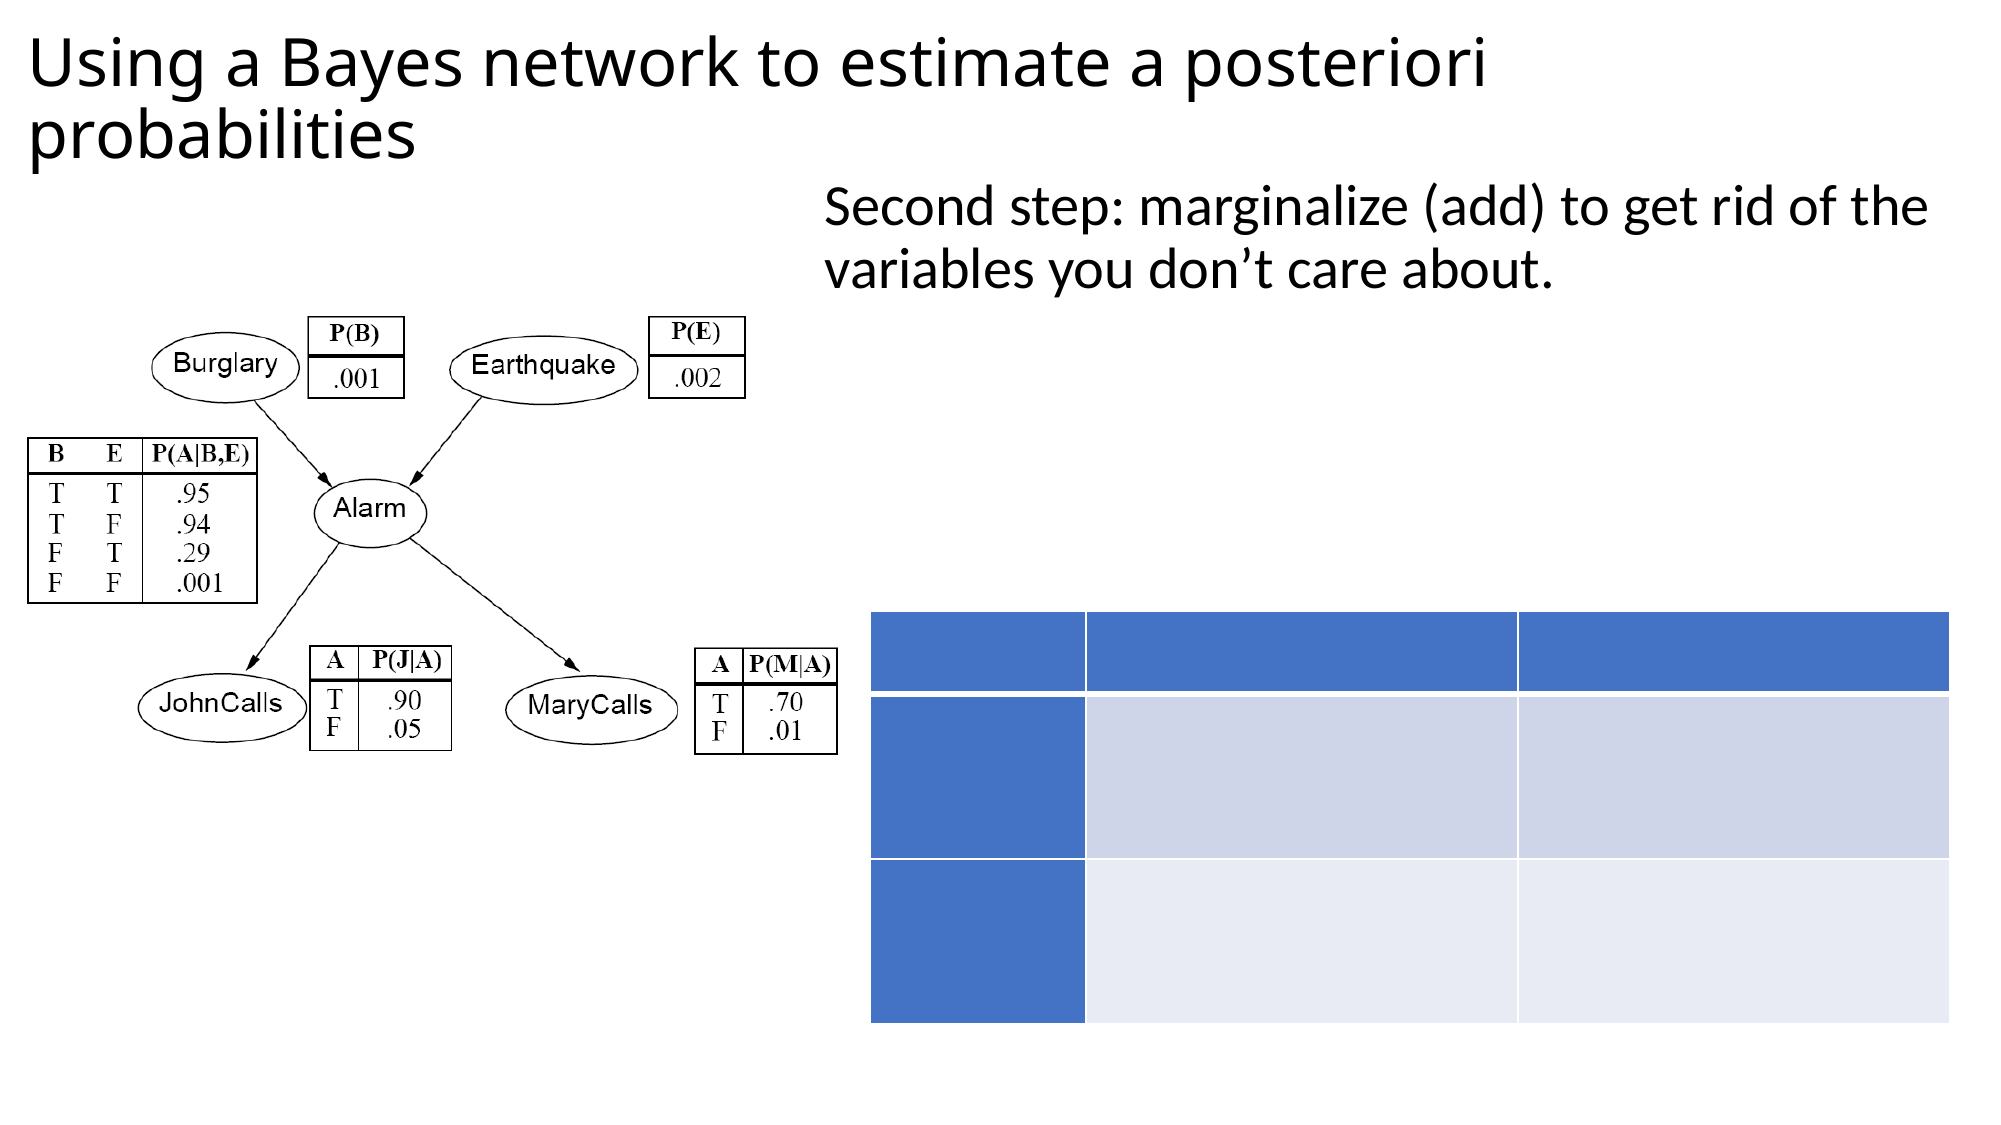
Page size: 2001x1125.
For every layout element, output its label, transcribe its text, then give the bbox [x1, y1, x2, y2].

title Using a Bayes network to estimate a posteriori probabilities [12, 7, 1656, 195]
picture [19, 307, 842, 761]
